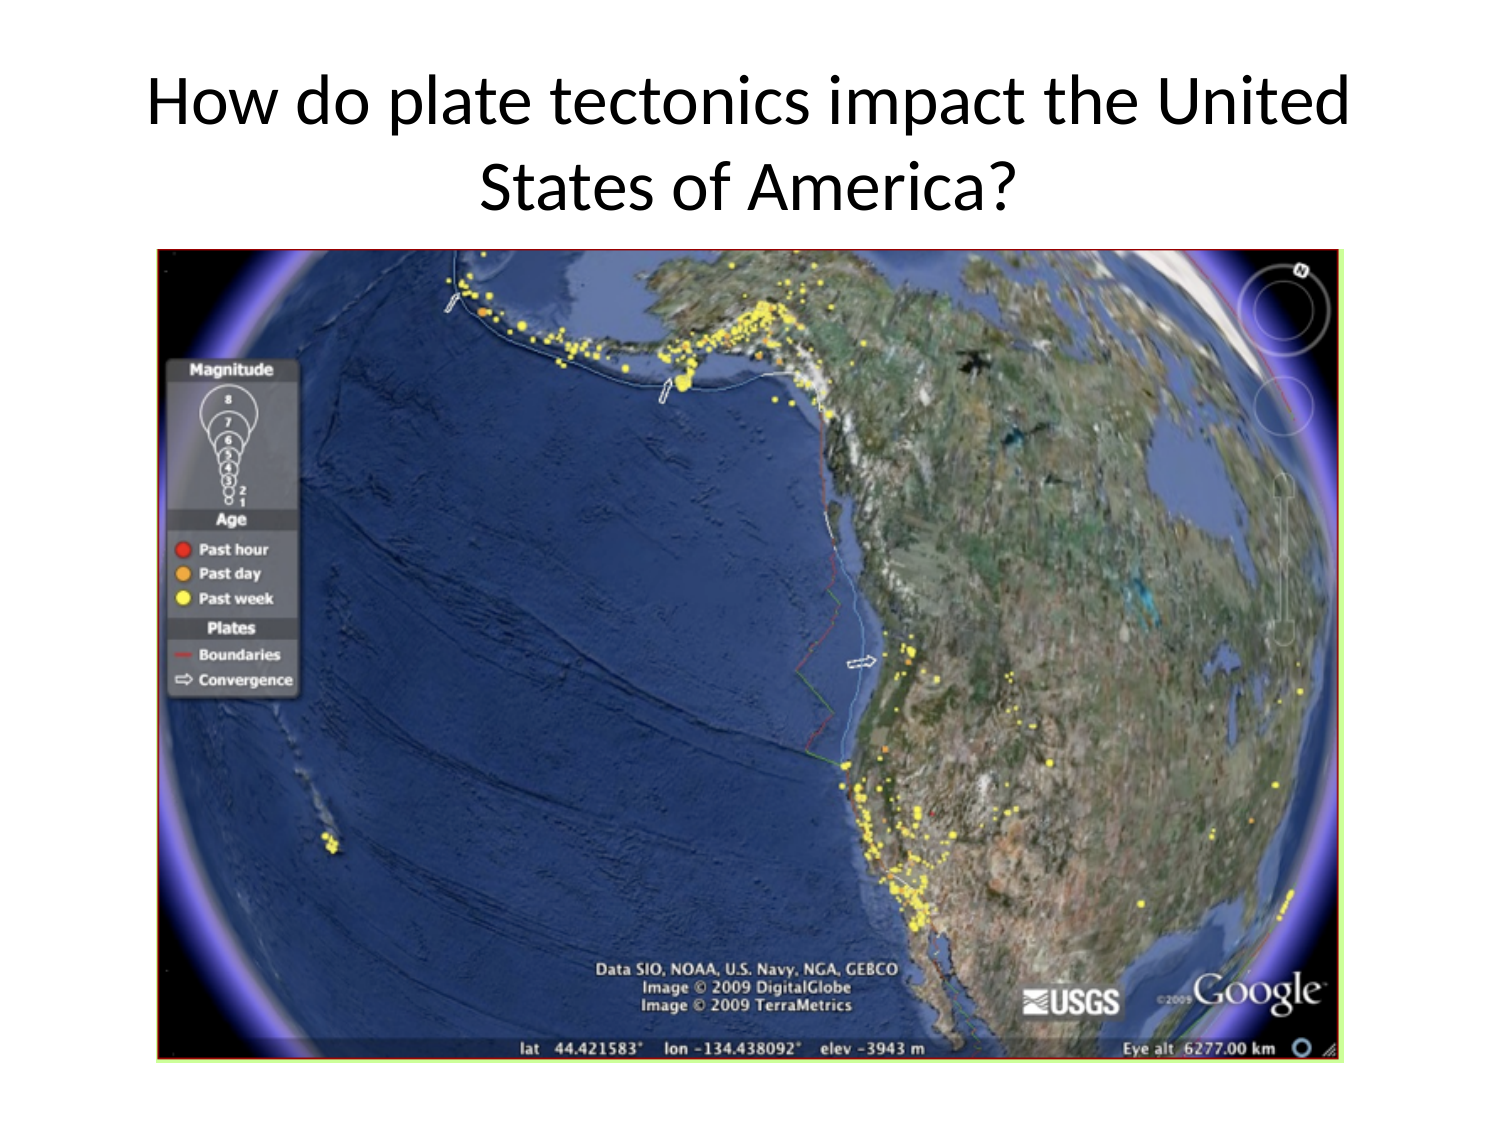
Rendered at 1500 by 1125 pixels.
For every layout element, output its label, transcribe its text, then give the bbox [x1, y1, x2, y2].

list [155, 249, 1345, 1063]
title How do plate tectonics impact the United States of America? [75, 45, 1425, 233]
